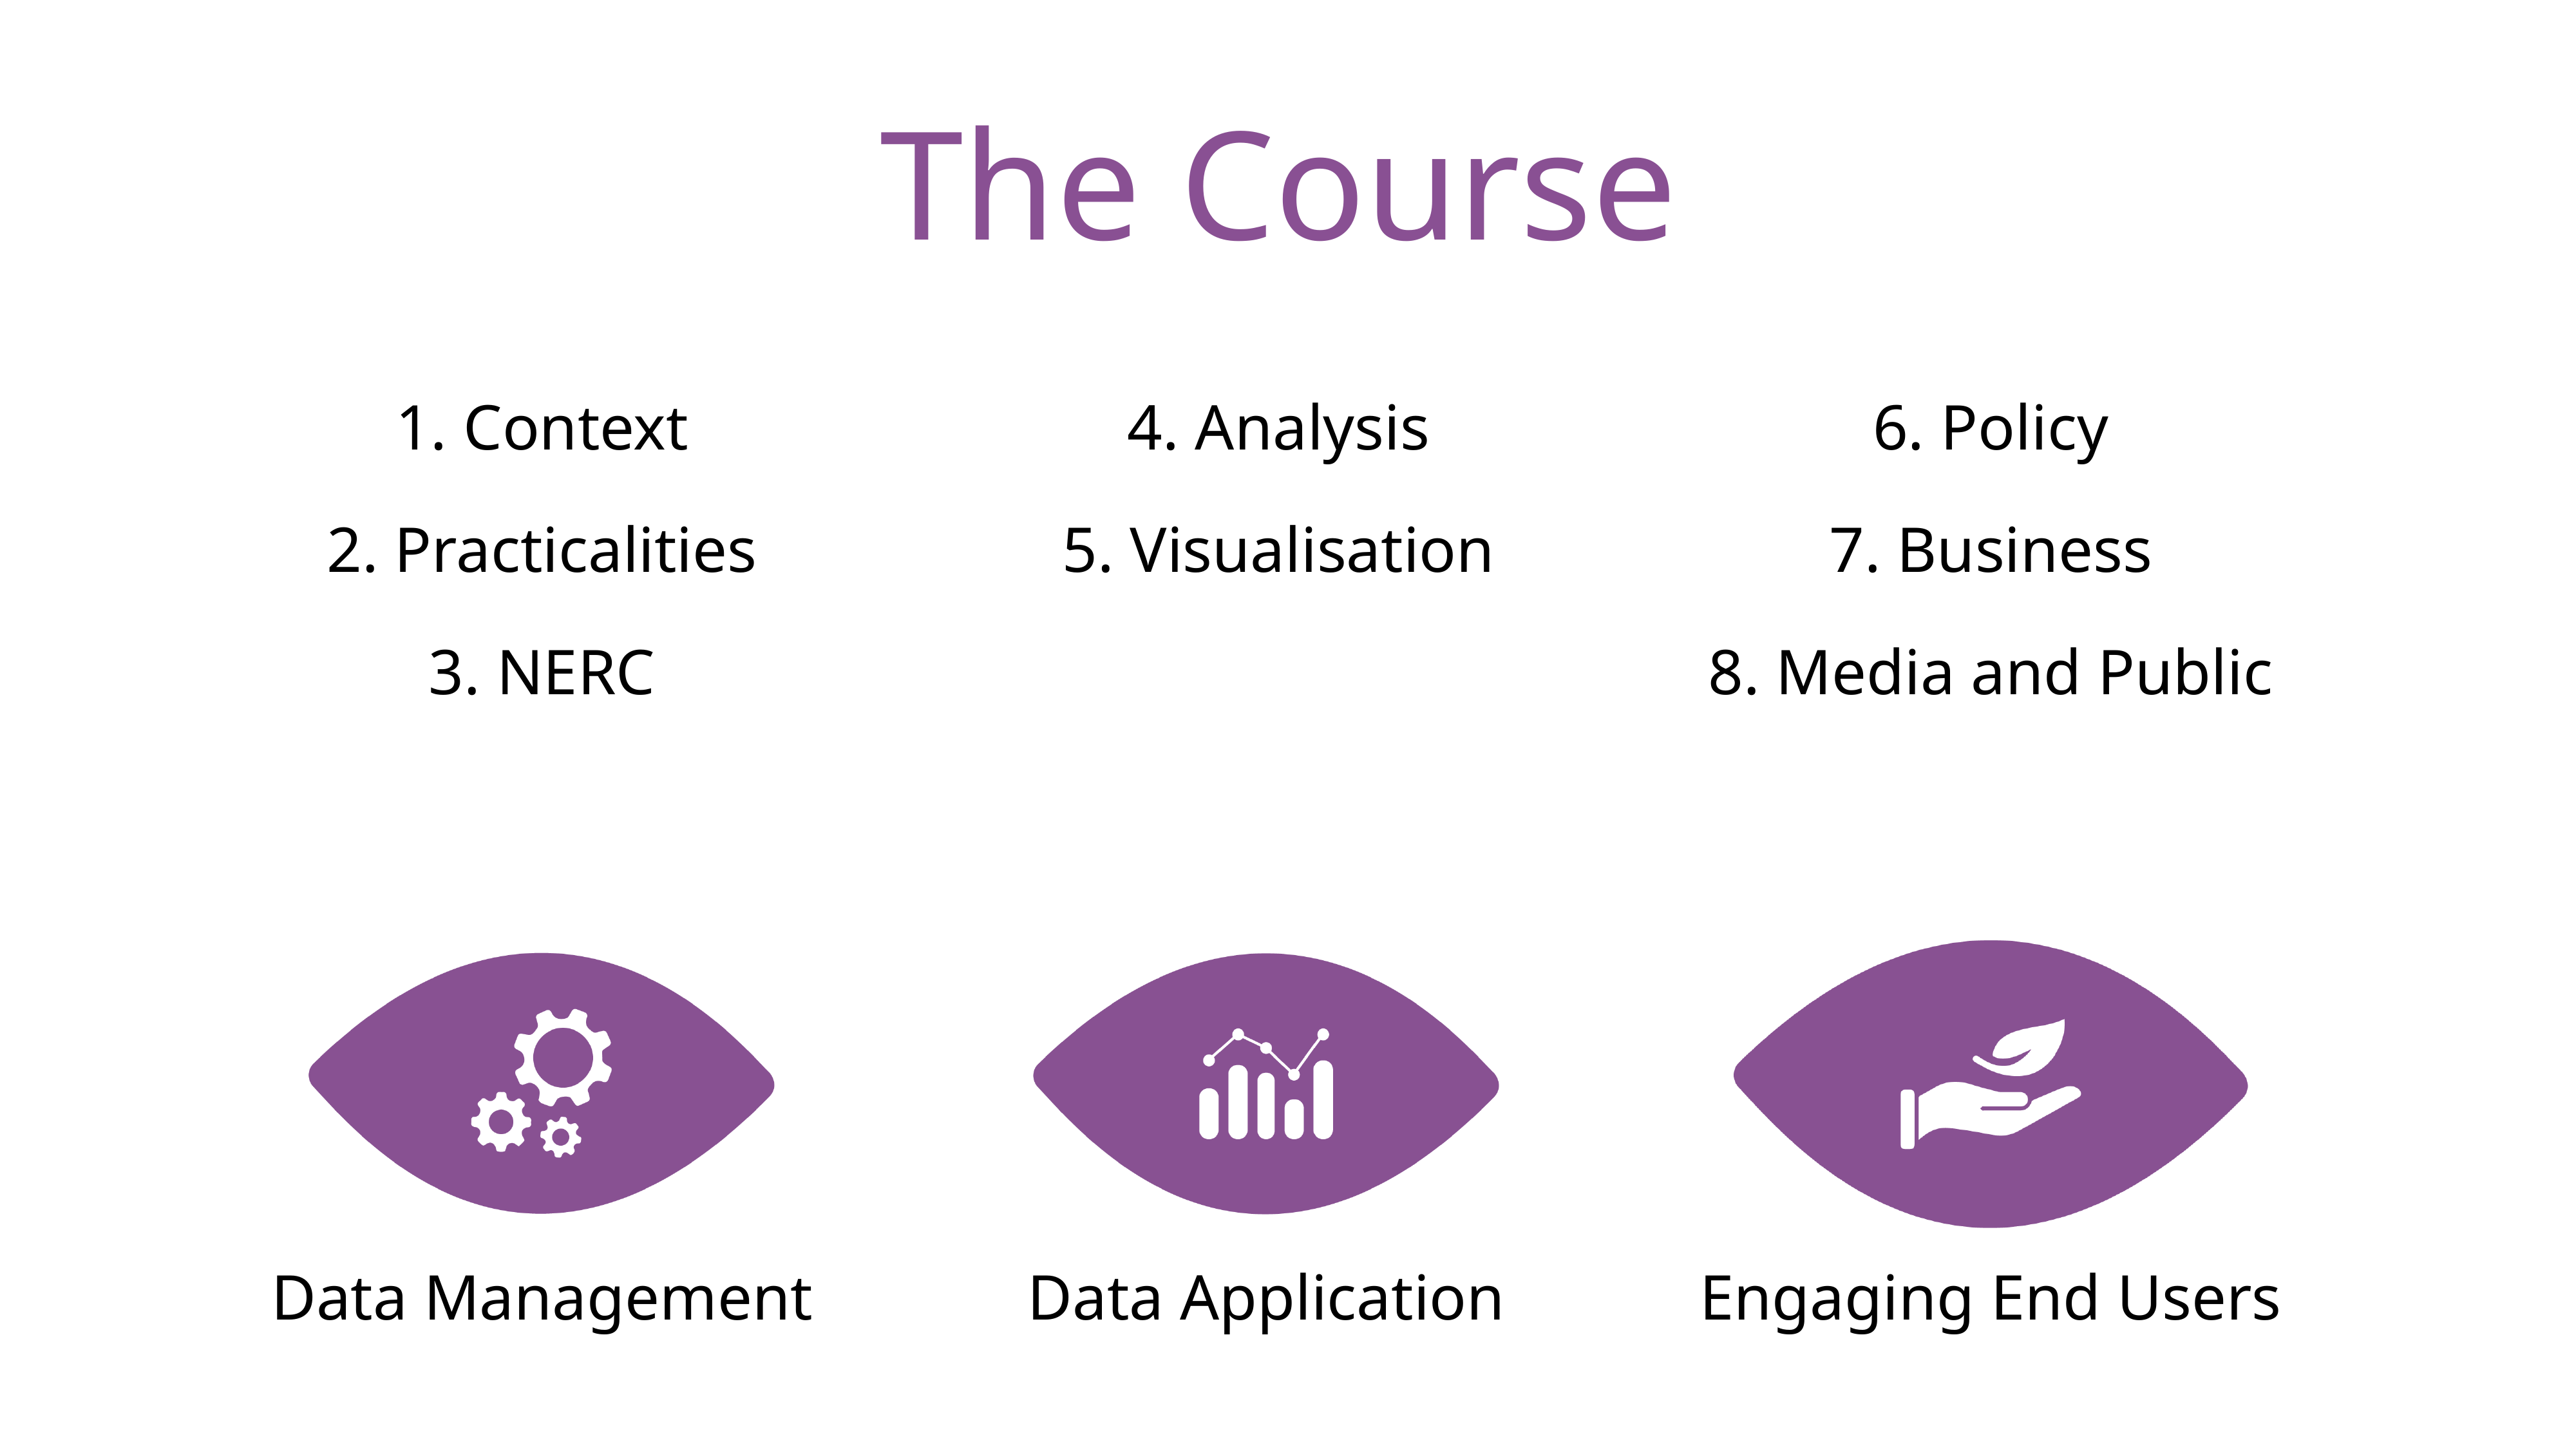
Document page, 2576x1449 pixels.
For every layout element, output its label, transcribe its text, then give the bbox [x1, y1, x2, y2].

picture [305, 951, 779, 1216]
text_box 8. Media and Public [1703, 627, 2279, 712]
text_box Data Application [1022, 1253, 1511, 1338]
text_box 2. Practicalities [321, 505, 763, 591]
picture [1030, 951, 1503, 1216]
text_box 4. Analysis [1122, 383, 1435, 468]
text_box 5. Visualisation [1057, 505, 1501, 591]
text_box 1. Context [390, 383, 694, 468]
text_box 6. Policy [1868, 383, 2114, 468]
picture [1729, 937, 2252, 1230]
text_box Data Management [265, 1253, 819, 1338]
text_box Engaging End Users [1694, 1253, 2287, 1338]
title The Course [178, 0, 2380, 426]
text_box 7. Business [1823, 505, 2158, 591]
text_box 3. NERC [423, 627, 661, 712]
